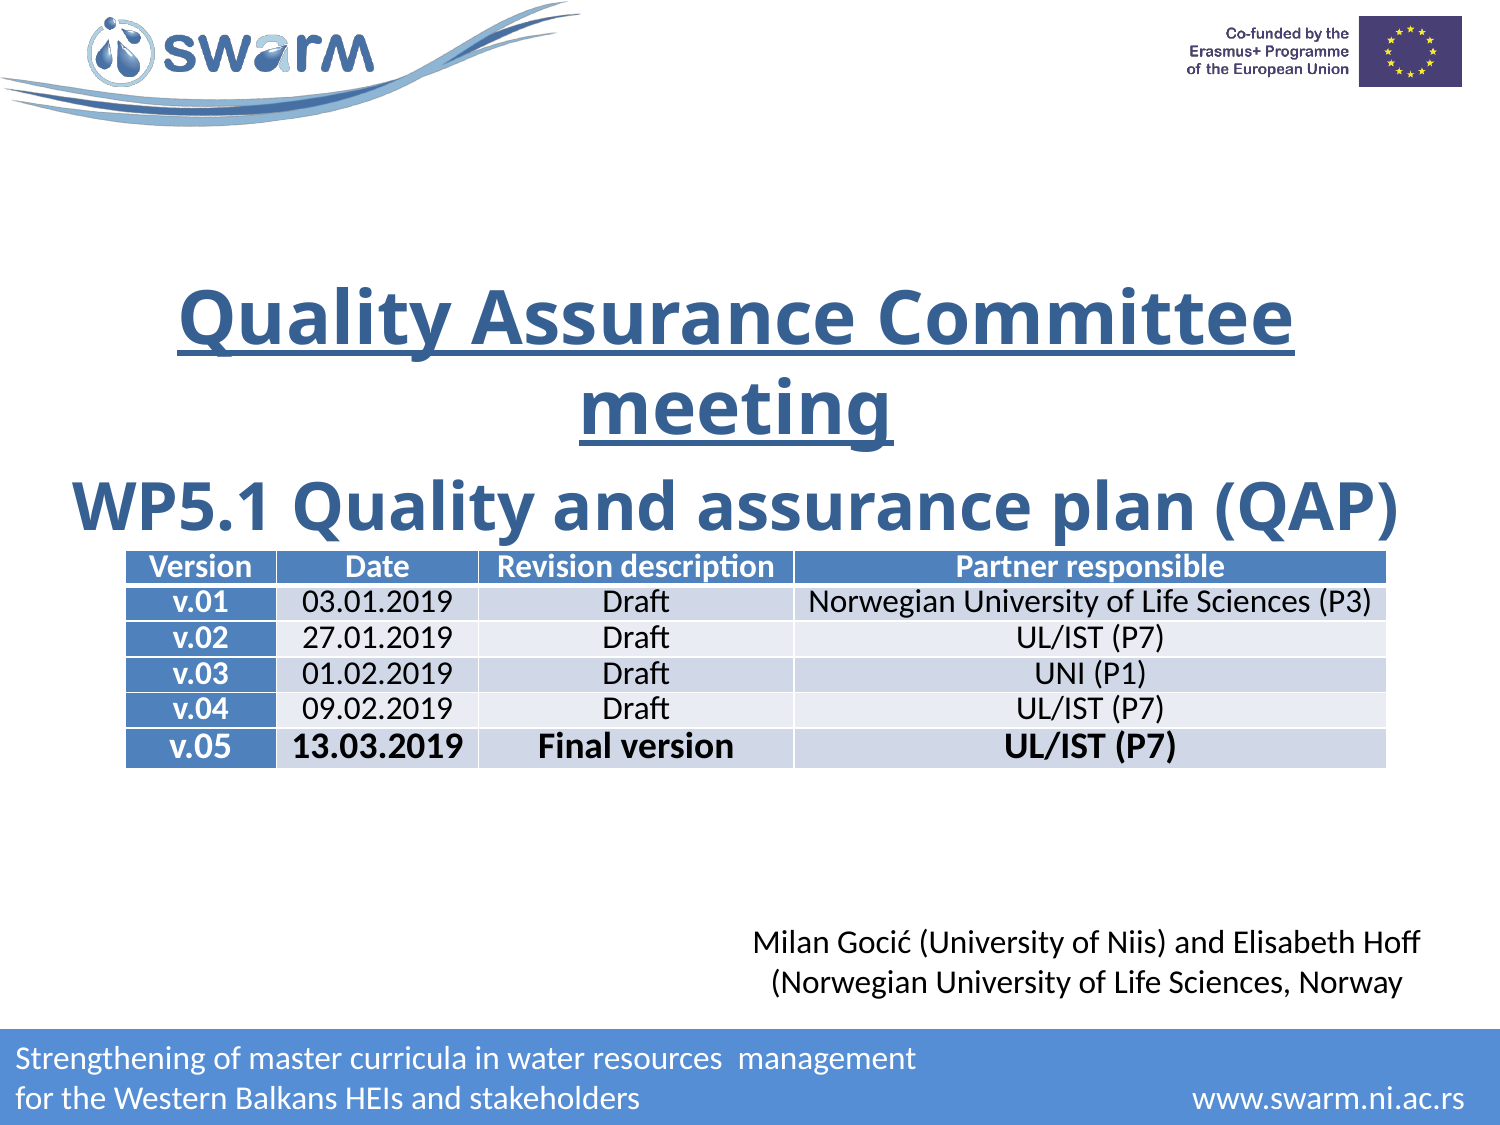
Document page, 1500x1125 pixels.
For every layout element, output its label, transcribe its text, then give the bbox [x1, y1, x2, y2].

table_cell Draft [479, 588, 793, 620]
table_cell 09.02.2019 [277, 693, 478, 727]
table_cell v.03 [126, 658, 276, 692]
table_cell Draft [479, 693, 793, 727]
table_cell 01.02.2019 [277, 658, 478, 692]
table_cell UL/IST (P7) [795, 693, 1386, 727]
text_box Quality Assurance Committee meeting WP5.1 Quality and assurance plan (QAP) [34, 262, 1438, 450]
table_cell v.02 [126, 622, 276, 656]
table_header Partner responsible [795, 551, 1386, 583]
table_cell v.01 [126, 588, 276, 620]
table_header Version [126, 551, 276, 583]
table_cell v.05 [126, 729, 276, 768]
table_header Date [277, 551, 478, 583]
table_cell Final version [479, 729, 793, 768]
table_cell UL/IST (P7) [795, 622, 1386, 656]
table_cell UL/IST (P7) [795, 729, 1386, 768]
picture [0, 0, 588, 156]
picture [1187, 16, 1462, 87]
table_cell 03.01.2019 [277, 588, 478, 620]
table_cell 13.03.2019 [277, 729, 478, 768]
table_cell Draft [479, 622, 793, 656]
table_cell UNI (P1) [795, 658, 1386, 692]
text_box Milan Gocić (University of Niis) and Elisabeth Hoff (Norwegian University of Life Sciences, Norway [674, 912, 1500, 1008]
table_cell 27.01.2019 [277, 622, 478, 656]
table_cell v.04 [126, 693, 276, 727]
table_cell Norwegian University of Life Sciences (P3) [795, 588, 1386, 620]
table_header Revision description [479, 551, 793, 583]
table_cell Draft [479, 658, 793, 692]
